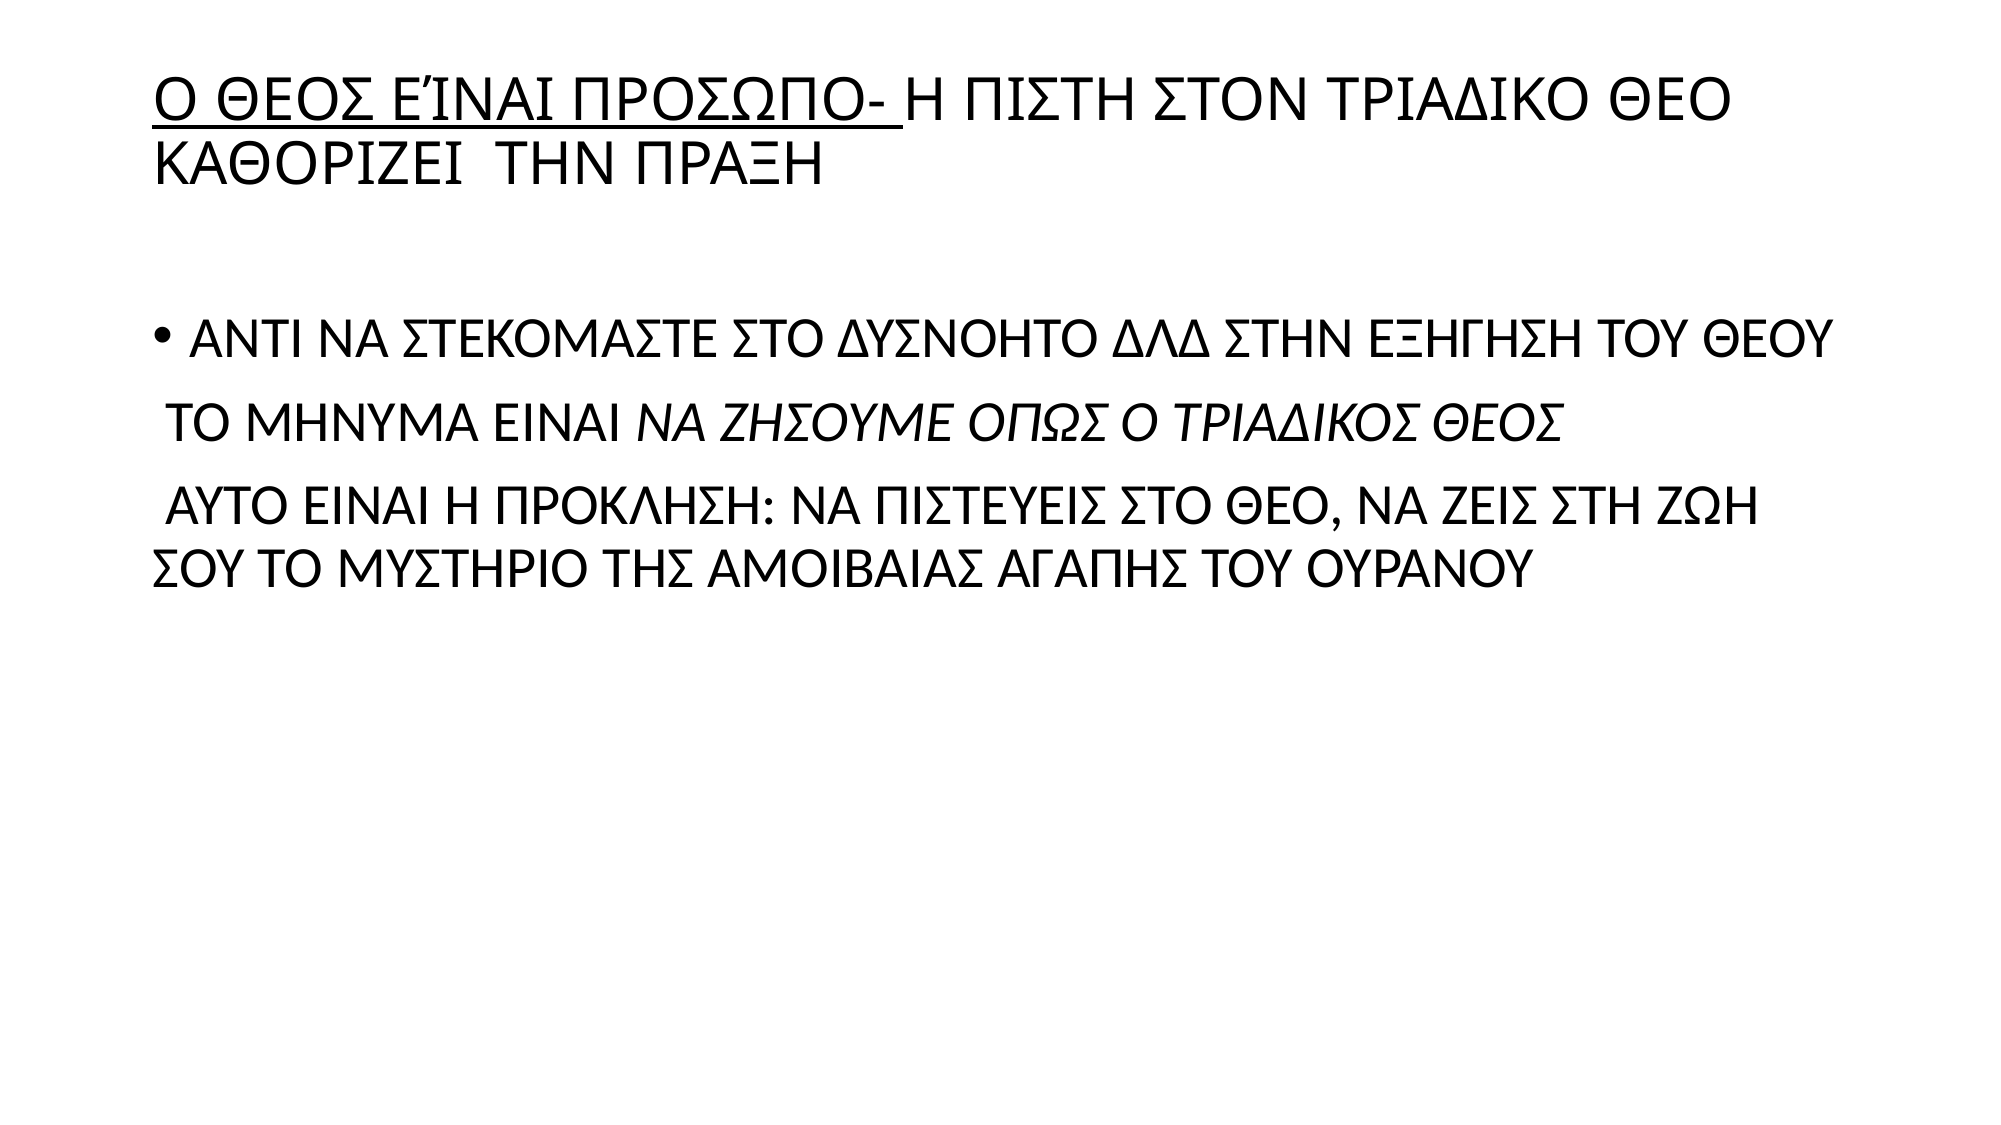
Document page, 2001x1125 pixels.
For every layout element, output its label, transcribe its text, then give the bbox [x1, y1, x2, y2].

title Ο ΘΕΟΣ ΕΊΝΑΙ ΠΡΟΣΩΠΟ- Η ΠΙΣΤΗ ΣΤΟΝ ΤΡΙΑΔΙΚΟ ΘΕΟ ΚΑΘΟΡΙΖΕΙ ΤΗΝ ΠΡΑΞΗ [137, 59, 1863, 278]
list ΑΝΤΙ ΝΑ ΣΤΕΚΟΜΑΣΤΕ ΣΤΟ ΔΥΣΝΟΗΤΟ ΔΛΔ ΣΤΗΝ ΕΞΗΓΗΣΗ ΤΟΥ ΘΕΟΥ ΤΟ ΜΗΝΥΜΑ ΕΊΝΑΙ ΝΑ ΖΗΣΟΥΜΕ ΌΠΩΣ Ο ΤΡΙΑΔΙΚΟΣ ΘΕΟΣ ΑΥΤΌ ΕΊΝΑΙ Η ΠΡΟΚΛΗΣΗ: ΝΑ ΠΙΣΤΕΥΕΙΣ ΣΤΟ ΘΕΟ, ΝΑ ΖΕΙΣ ΣΤΗ ΖΩΉ ΣΟΥ ΤΟ ΜΥΣΤΗΡΙΟ ΤΗΣ ΑΜΟΙΒΑΙΑΣ ΑΓΑΠΗΣ ΤΟΥ ΟΥΡΑΝΟΥ [137, 299, 1863, 1014]
